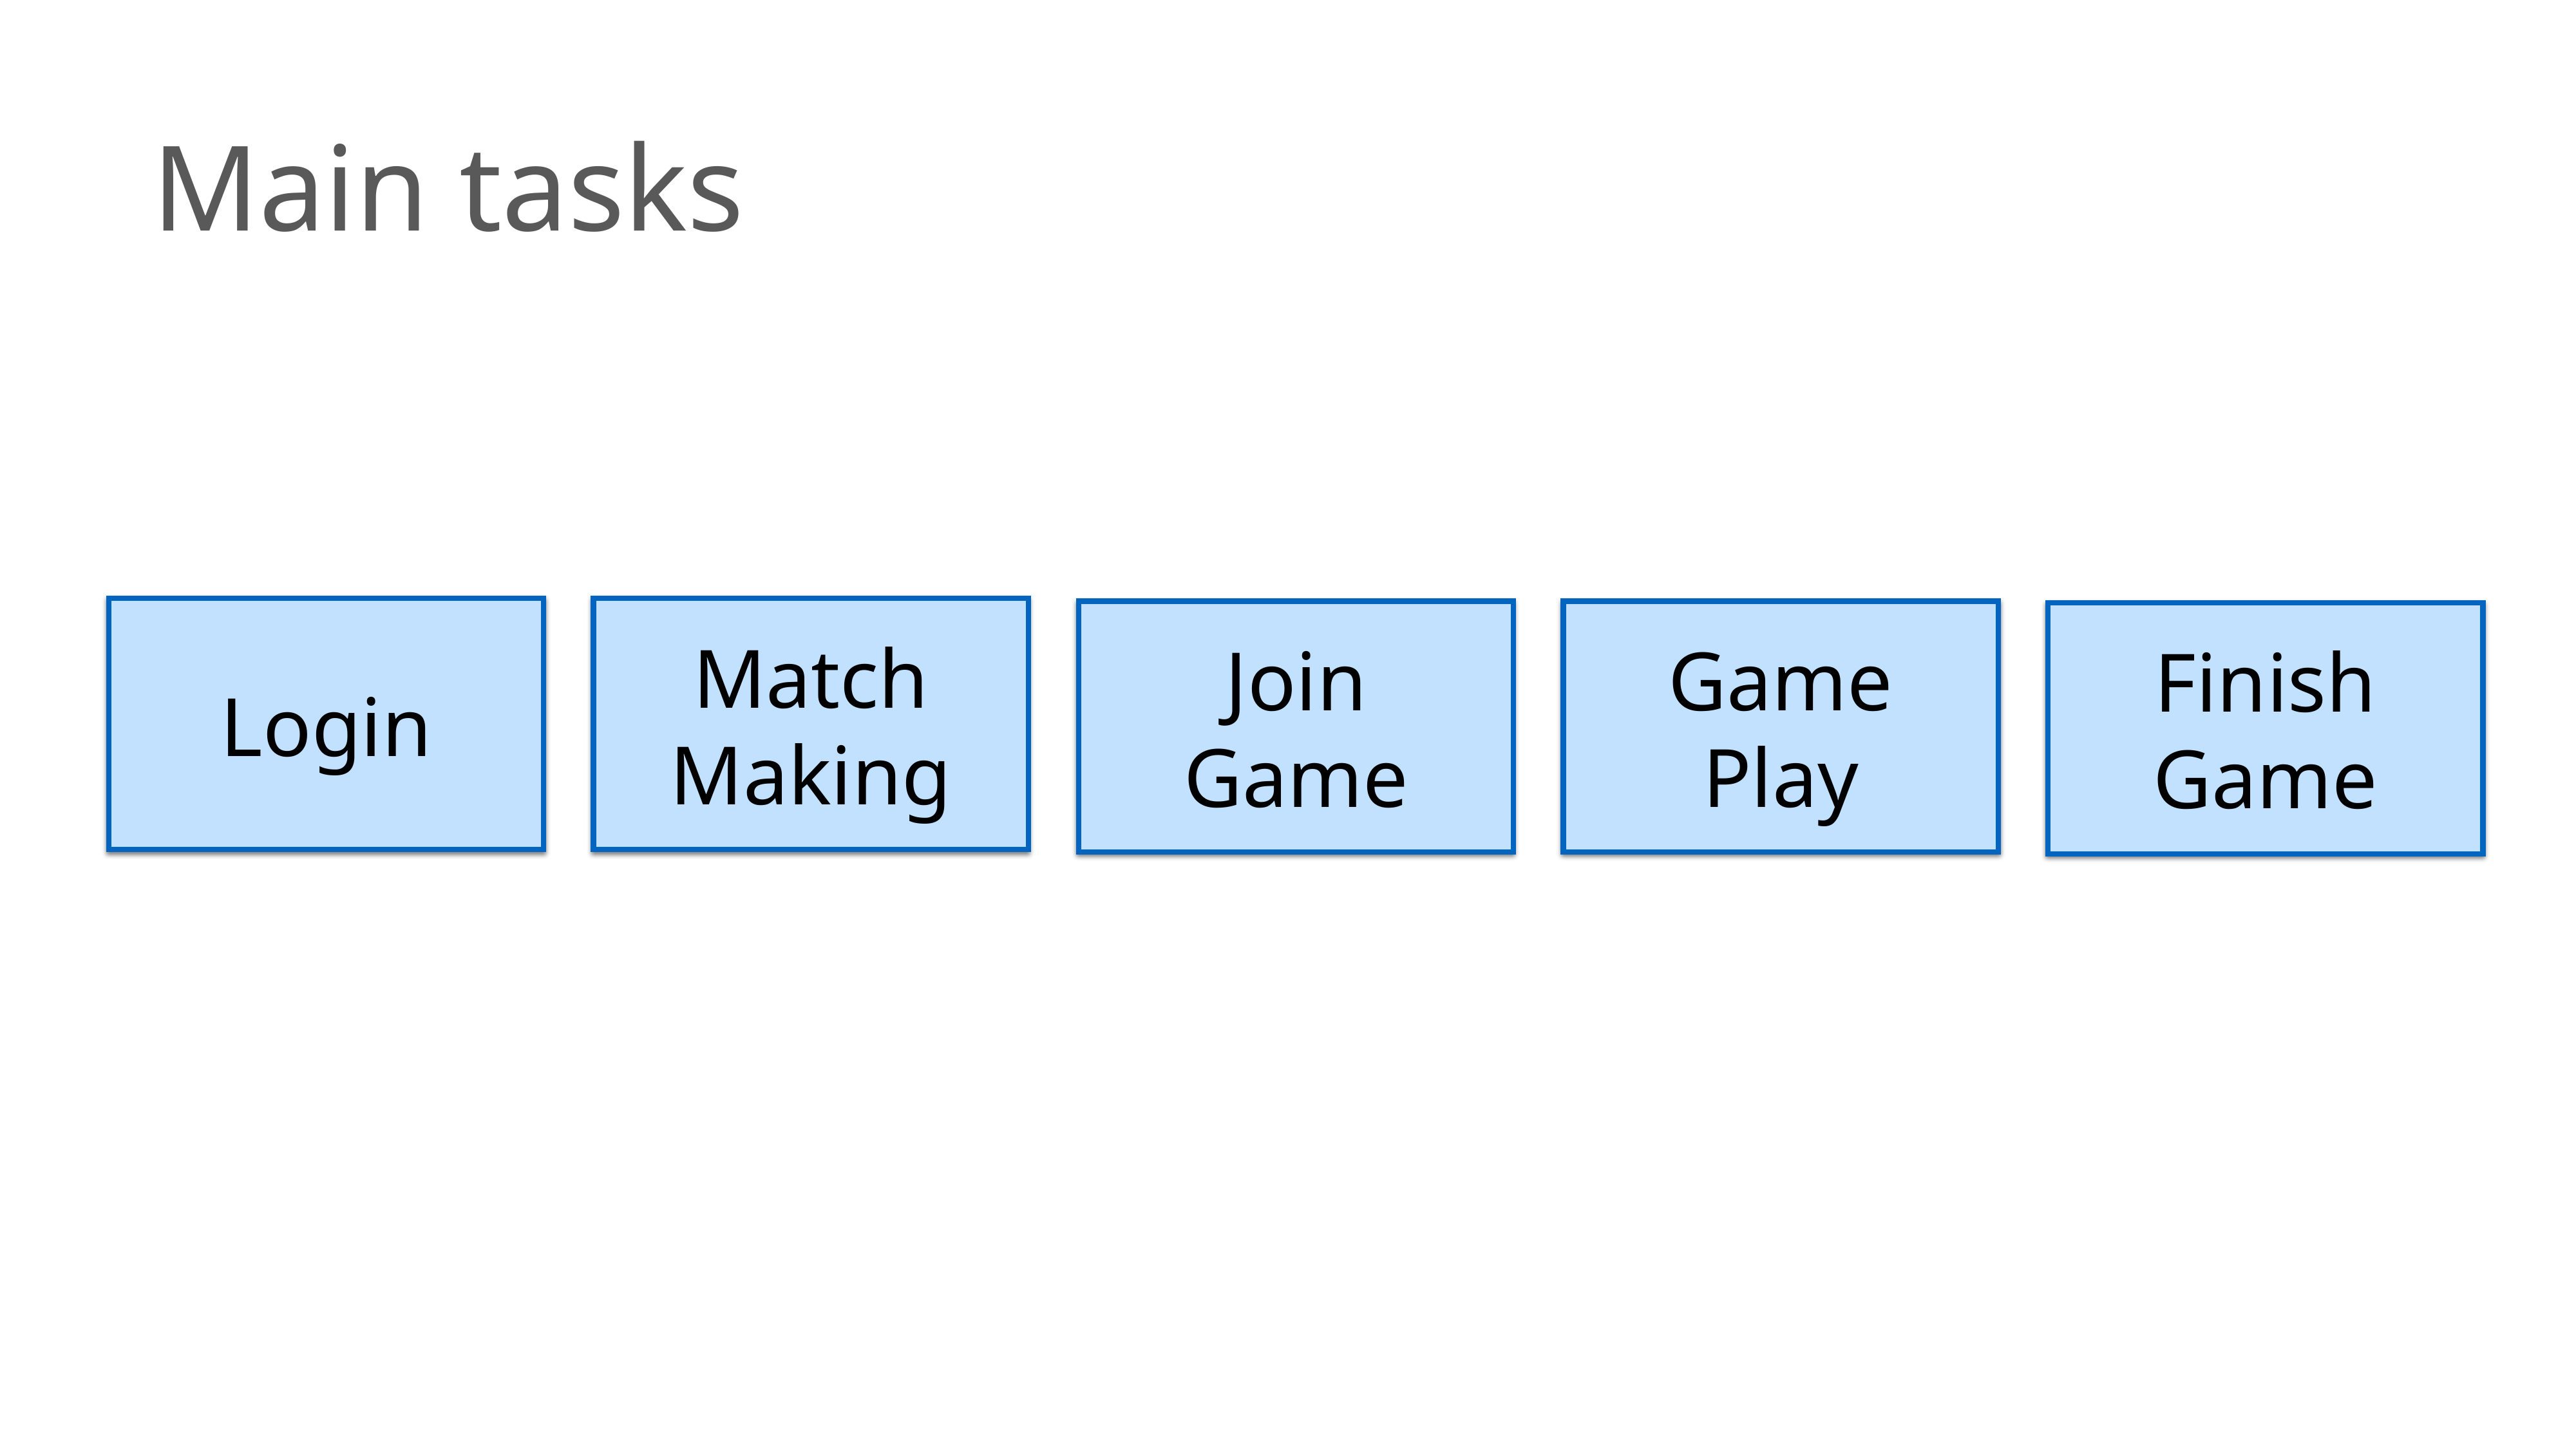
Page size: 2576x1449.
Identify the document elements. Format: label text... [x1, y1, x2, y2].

text_box Match Making [593, 598, 1028, 849]
text_box Main tasks [142, 108, 754, 260]
text_box Login [109, 598, 544, 849]
text_box Finish Game [2048, 602, 2483, 854]
text_box Game Play [1563, 601, 1998, 853]
text_box Join Game [1079, 601, 1514, 853]
